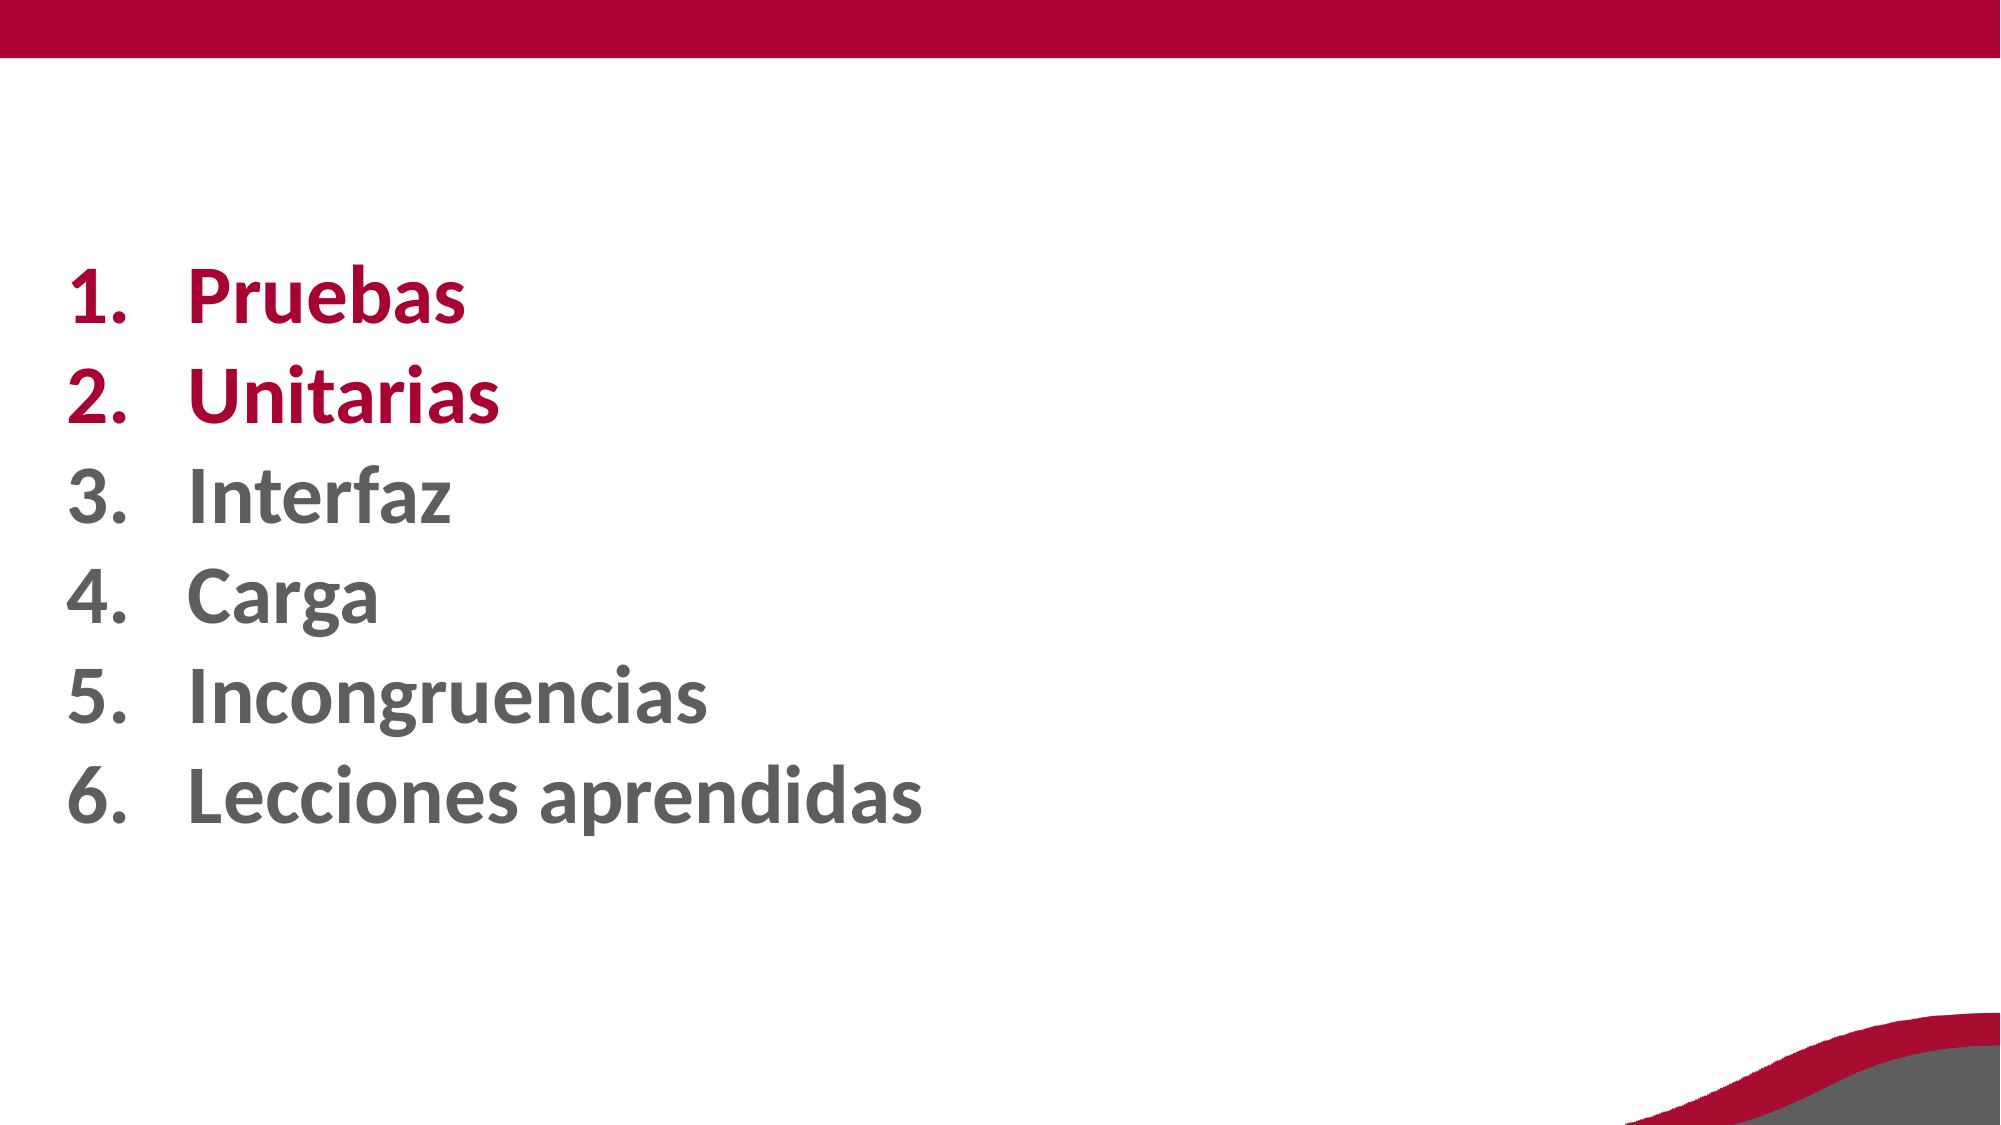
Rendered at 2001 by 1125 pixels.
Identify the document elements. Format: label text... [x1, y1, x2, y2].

text_box Pruebas Unitarias Interfaz Carga Incongruencias Lecciones aprendidas [51, 232, 1949, 848]
text_box [0, 0, 2000, 60]
picture [1551, 954, 2000, 1125]
